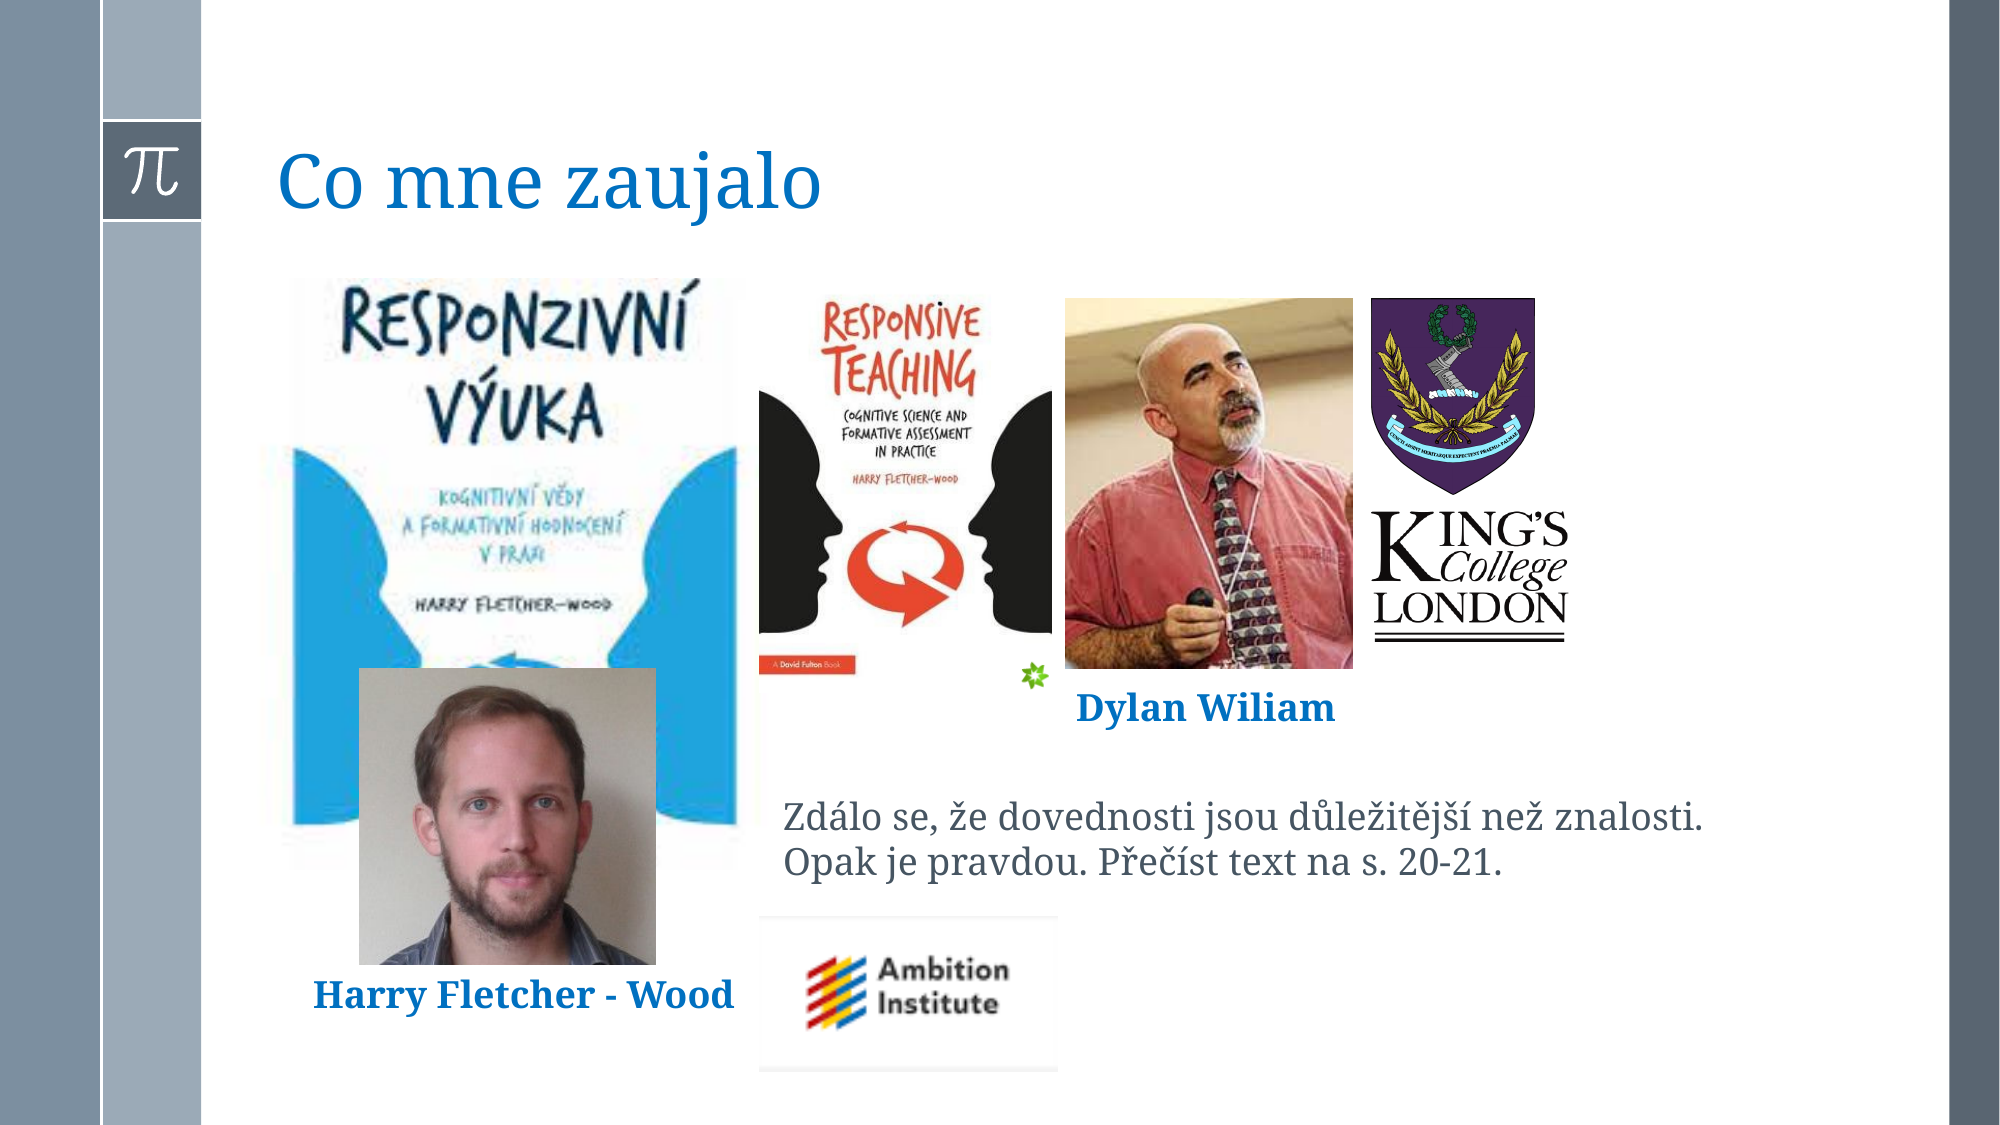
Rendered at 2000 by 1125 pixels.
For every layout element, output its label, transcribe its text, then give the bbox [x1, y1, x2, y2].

text_box Dylan Wiliam [1061, 676, 1352, 737]
picture [759, 915, 1058, 1072]
picture [220, 278, 1052, 965]
picture [1371, 511, 1569, 642]
picture [1371, 298, 1535, 495]
text_box Harry Fletcher - Wood [298, 964, 751, 1024]
title Co mne zaujalo [261, 29, 1867, 233]
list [1065, 298, 1353, 669]
text_box Zdálo se, že dovednosti jsou důležitější než znalosti. Opak je pravdou. Přečíst text na s. 20-21. [768, 785, 1732, 890]
